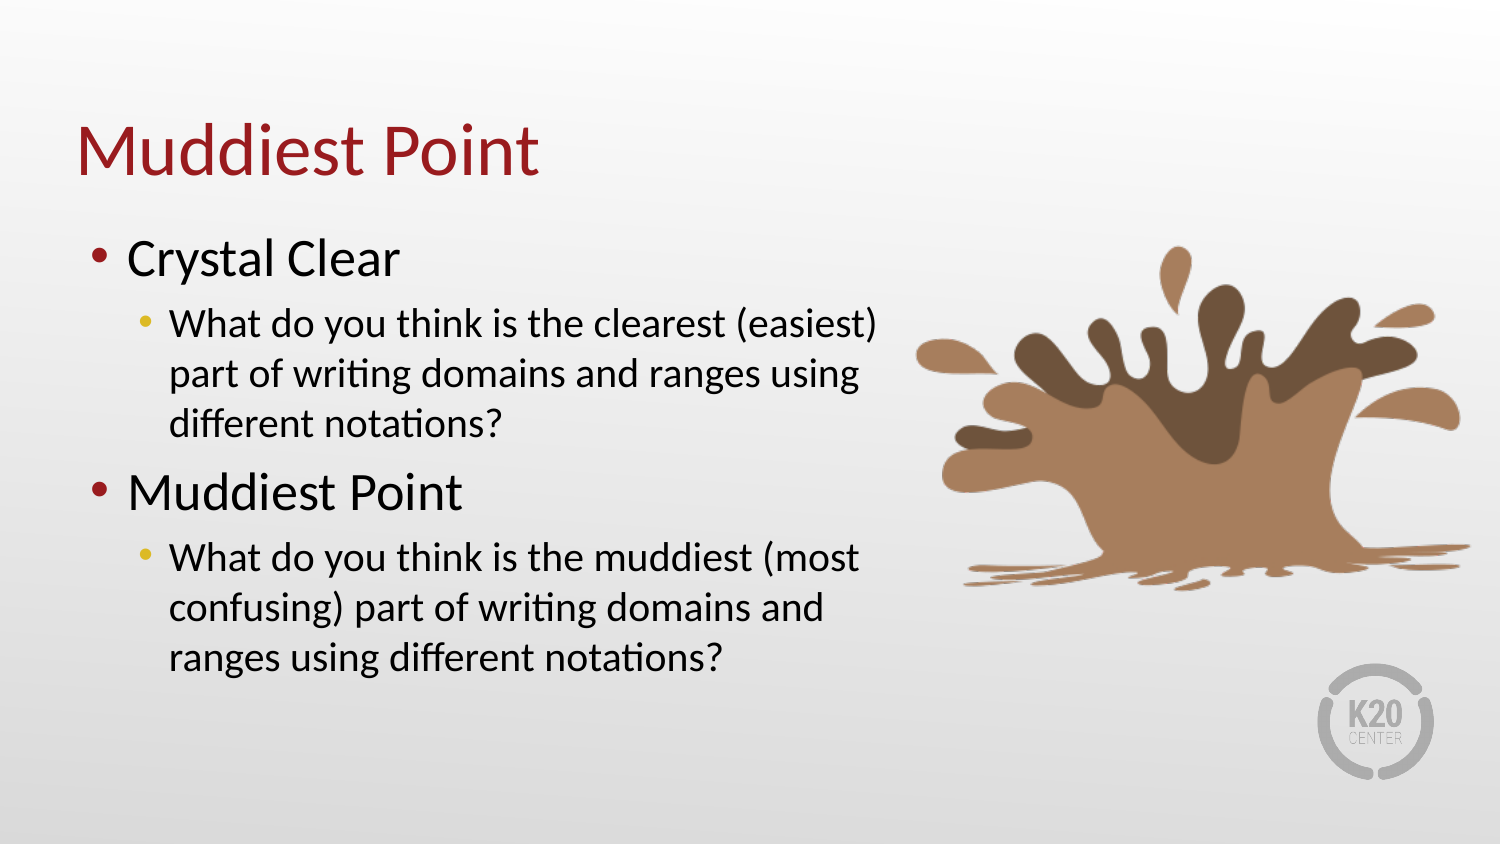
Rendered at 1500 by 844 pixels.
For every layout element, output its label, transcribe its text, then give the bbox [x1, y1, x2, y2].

list Crystal Clear What do you think is the clearest (easiest) part of writing domains and ranges using different notations? Muddiest Point What do you think is the muddiest (most confusing) part of writing domains and ranges using different notations? [75, 214, 938, 779]
title Muddiest Point [75, 50, 1425, 191]
picture [866, 223, 1500, 621]
